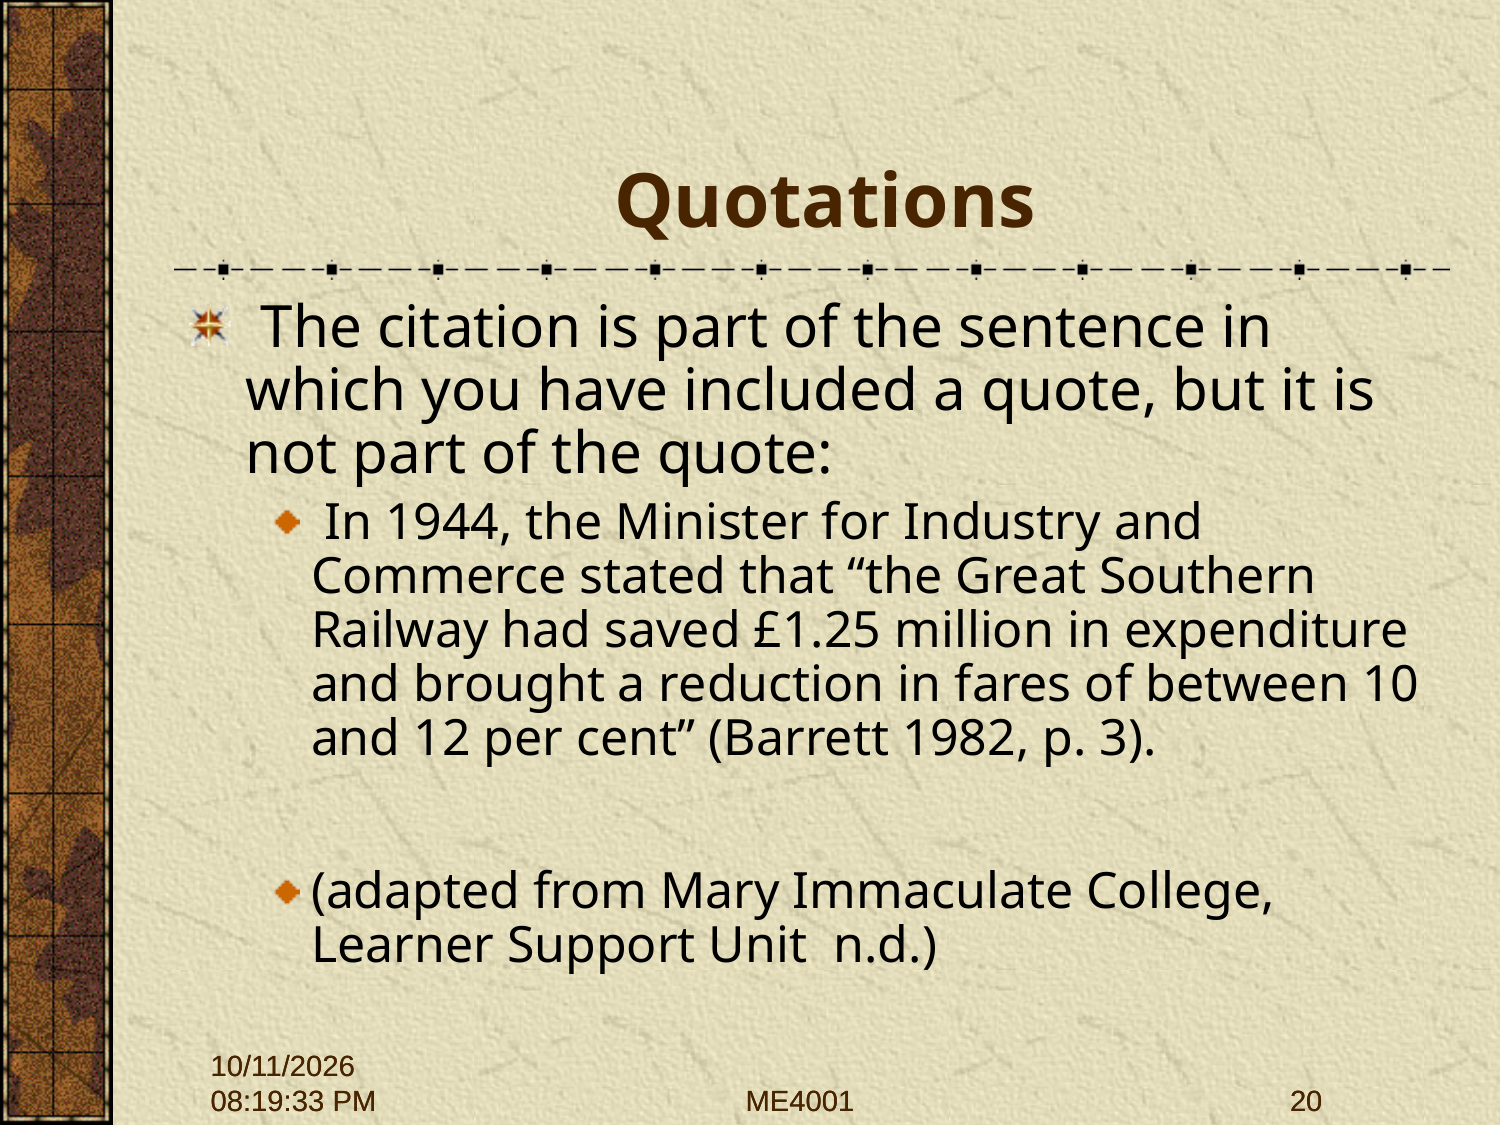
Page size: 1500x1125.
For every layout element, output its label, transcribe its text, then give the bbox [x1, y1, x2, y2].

list The citation is part of the sentence in which you have included a quote, but it is not part of the quote: In 1944, the Minister for Industry and Commerce stated that “the Great Southern Railway had saved £1.25 million in expenditure and brought a reduction in fares of between 10 and 12 per cent” (Barrett 1982, p. 3). (adapted from Mary Immaculate College, Learner Support Unit n.d.) [173, 289, 1449, 965]
text_box 20 [1149, 1049, 1463, 1125]
title Quotations [187, 62, 1463, 251]
text_box 28/09/2015 12:01:43 [137, 1049, 450, 1125]
picture [0, 0, 1500, 1125]
text_box ME4001 [562, 1049, 1038, 1125]
